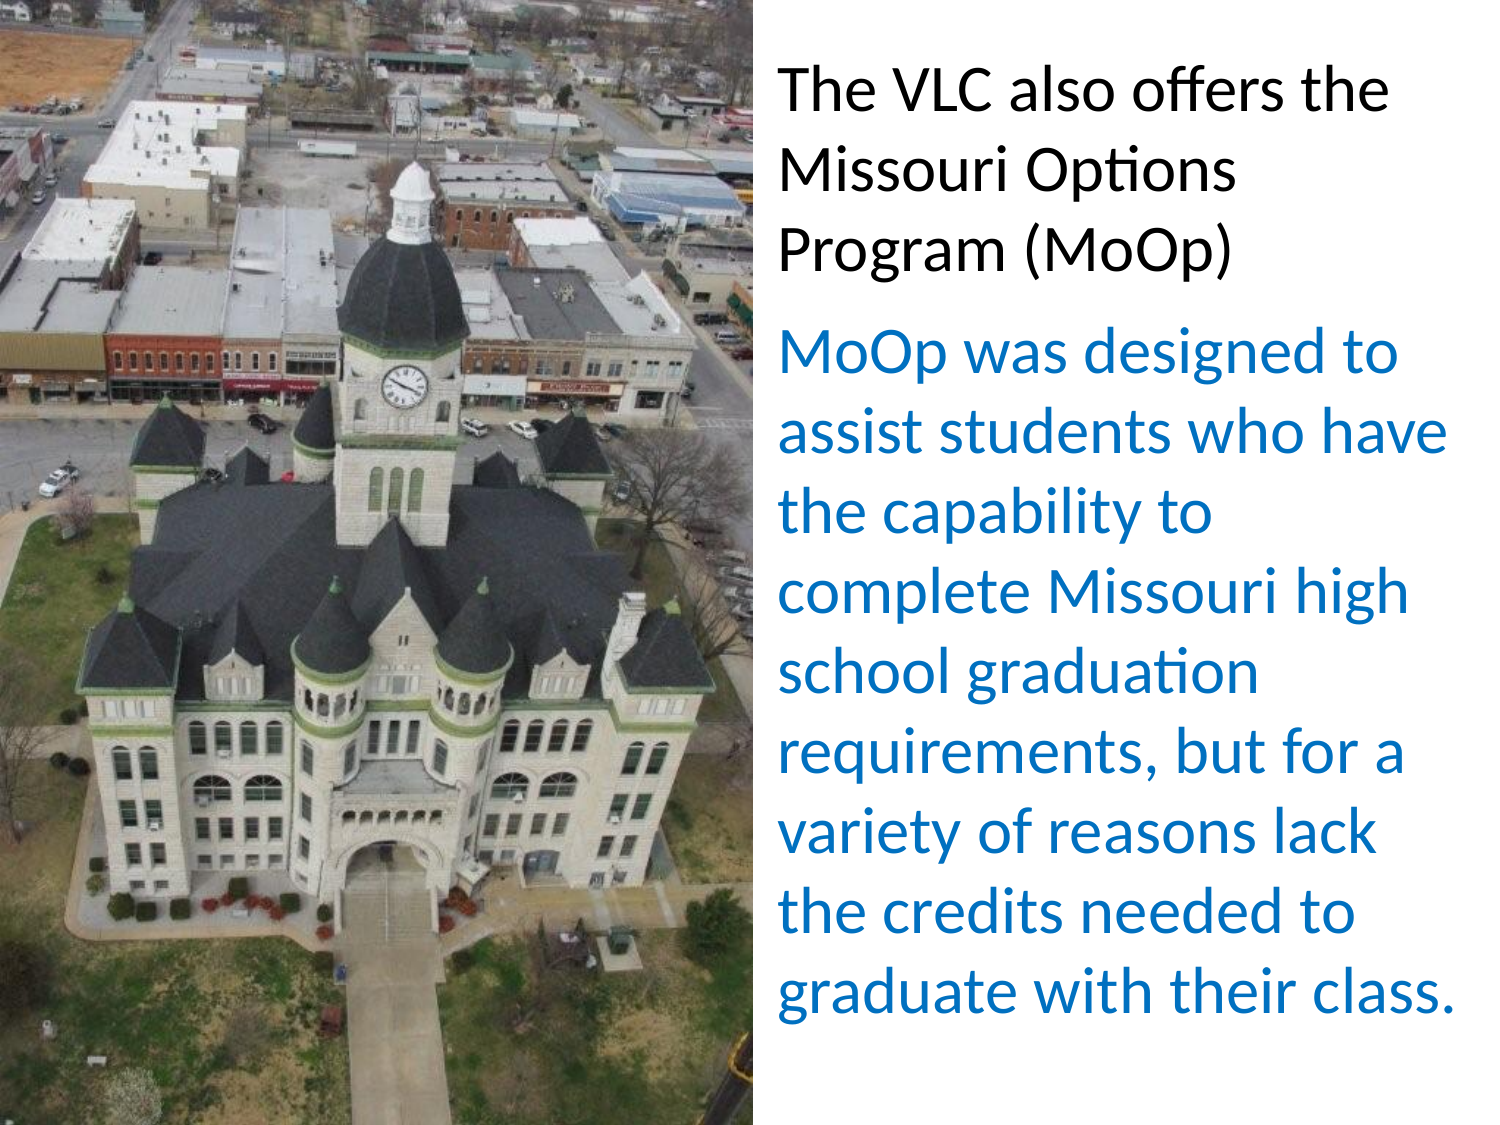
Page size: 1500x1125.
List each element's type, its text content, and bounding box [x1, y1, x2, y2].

picture [0, 0, 753, 1125]
text_box MoOp was designed to assist students who have the capability to complete Missouri high school graduation requirements, but for a variety of reasons lack the credits needed to graduate with their class. [762, 299, 1475, 1035]
text_box The VLC also offers the Missouri Options Program (MoOp) [762, 37, 1475, 293]
